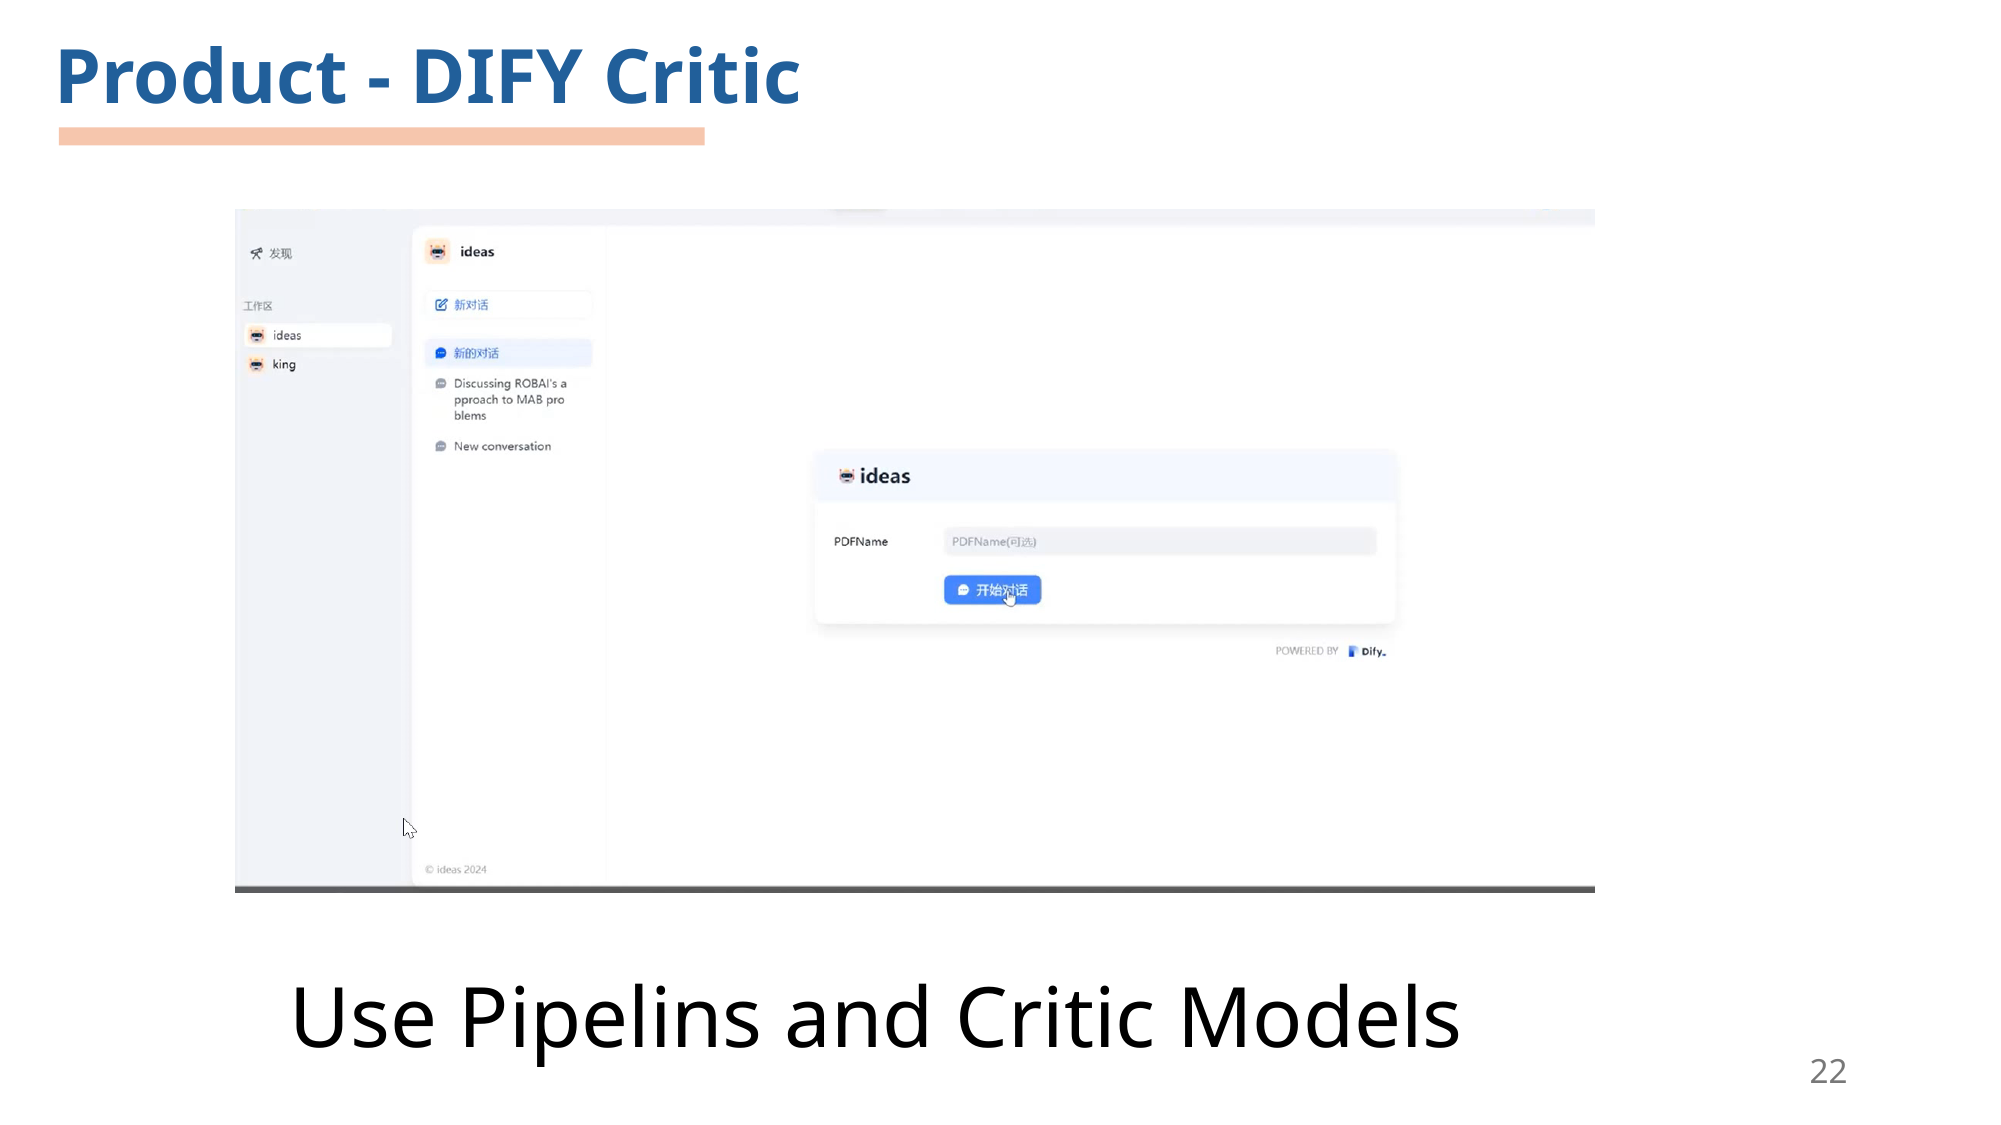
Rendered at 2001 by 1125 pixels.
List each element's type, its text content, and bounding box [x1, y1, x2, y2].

text_box Product - DIFY Critic [39, 21, 1000, 127]
text_box [57, 126, 706, 147]
text_box Use Pipelins and Critic Models [274, 956, 1550, 1072]
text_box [234, 207, 1597, 894]
slide_number 22 [1412, 1042, 1863, 1103]
